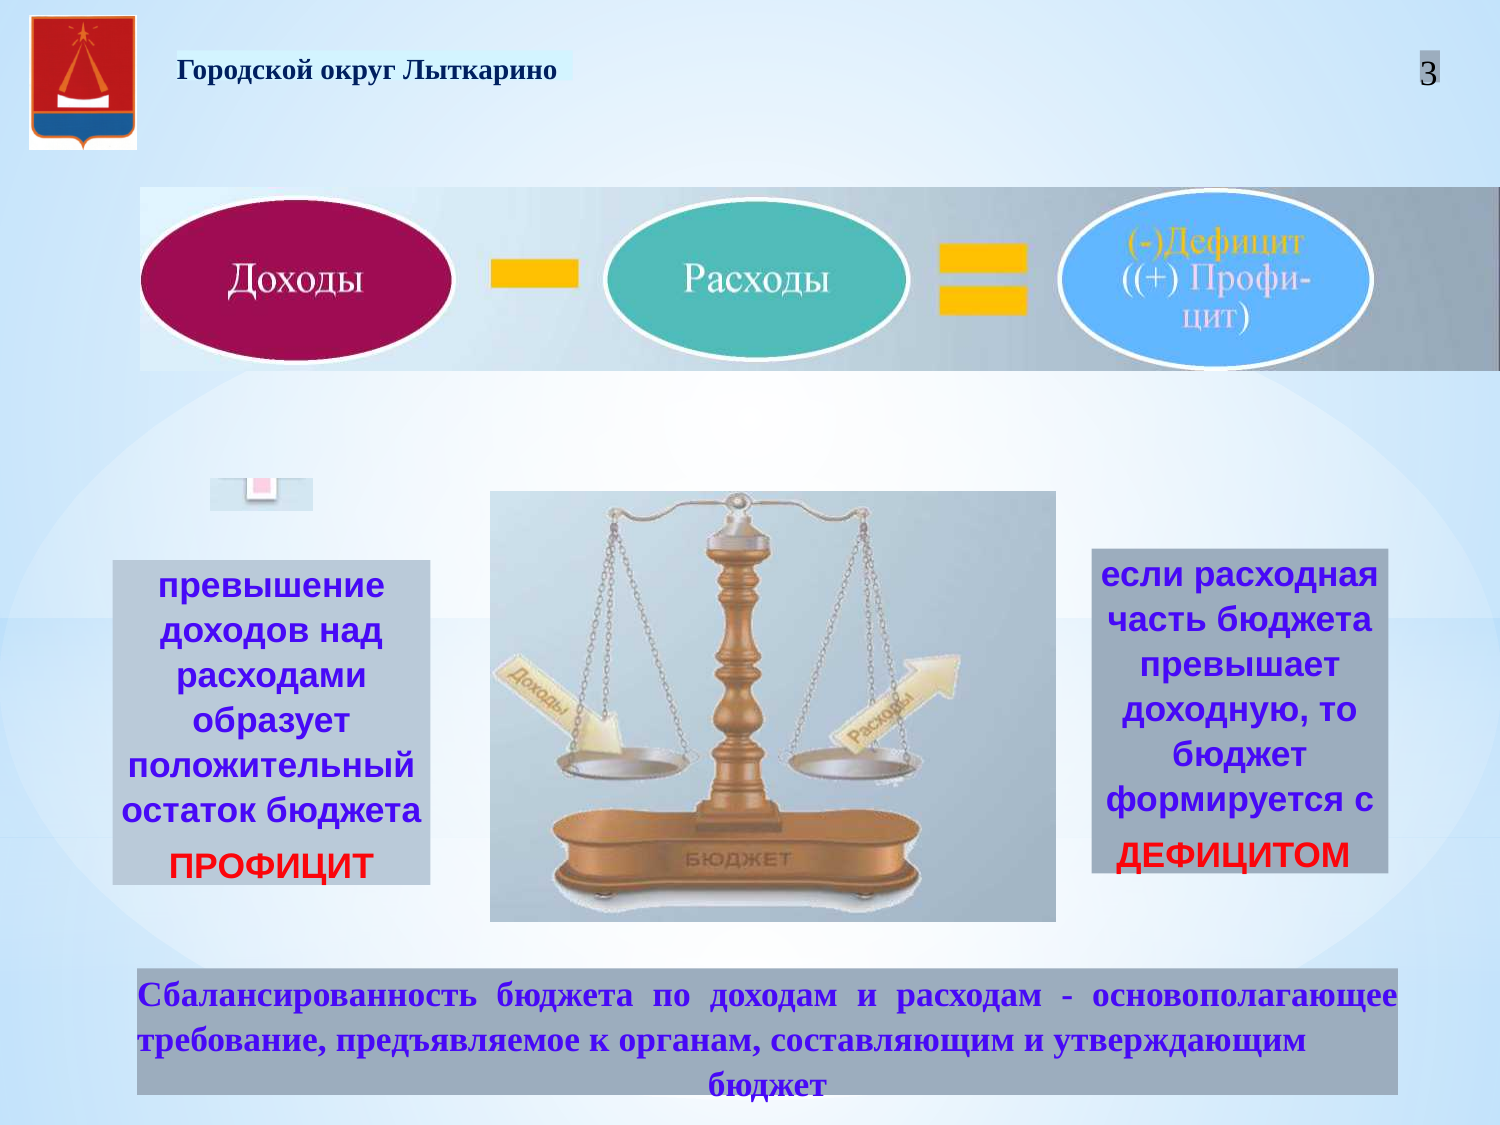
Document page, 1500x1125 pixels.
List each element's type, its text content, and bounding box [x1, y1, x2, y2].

picture [490, 491, 1057, 922]
picture [29, 15, 137, 150]
text_box 3 [1419, 50, 1440, 83]
picture [209, 478, 314, 512]
picture [139, 187, 1500, 371]
text_box Сбалансированность бюджета по доходам и расходам - основополагающее требование, предъявляемое к органам, составляющим и утверждающим бюджет [137, 968, 1398, 1095]
text_box превышение доходов над расходами образует положительный остаток бюджета ПРОФИЦИТ [112, 560, 431, 885]
text_box Городской округ Лыткарино [176, 50, 573, 81]
text_box если расходная часть бюджета превышает доходную, то бюджет формируется с ДЕФИЦИТОМ [1091, 548, 1389, 874]
